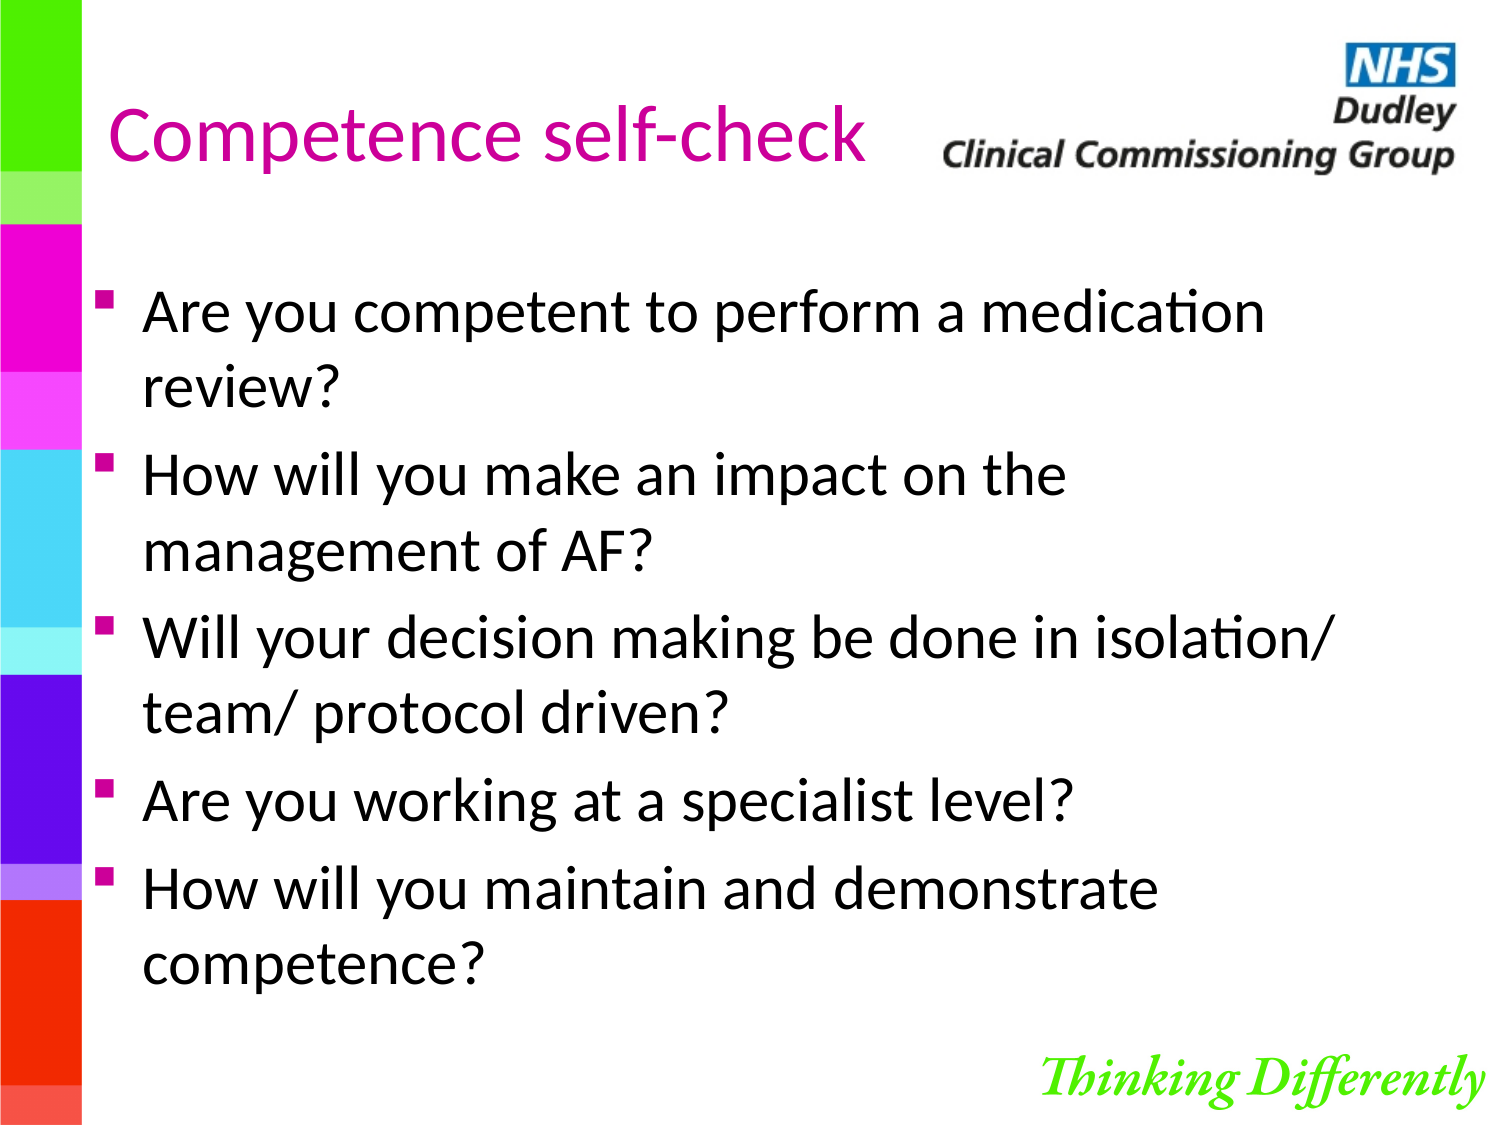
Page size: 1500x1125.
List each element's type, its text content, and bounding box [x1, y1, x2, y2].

picture [900, 0, 1500, 221]
list Are you competent to perform a medication review? How will you make an impact on the management of AF? Will your decision making be done in isolation/ team/ protocol driven? Are you working at a specialist level? How will you maintain and demonstrate competence? [75, 262, 1425, 1005]
picture [1027, 1039, 1500, 1125]
picture [1, 0, 81, 1124]
title Competence self-check [93, 35, 904, 223]
